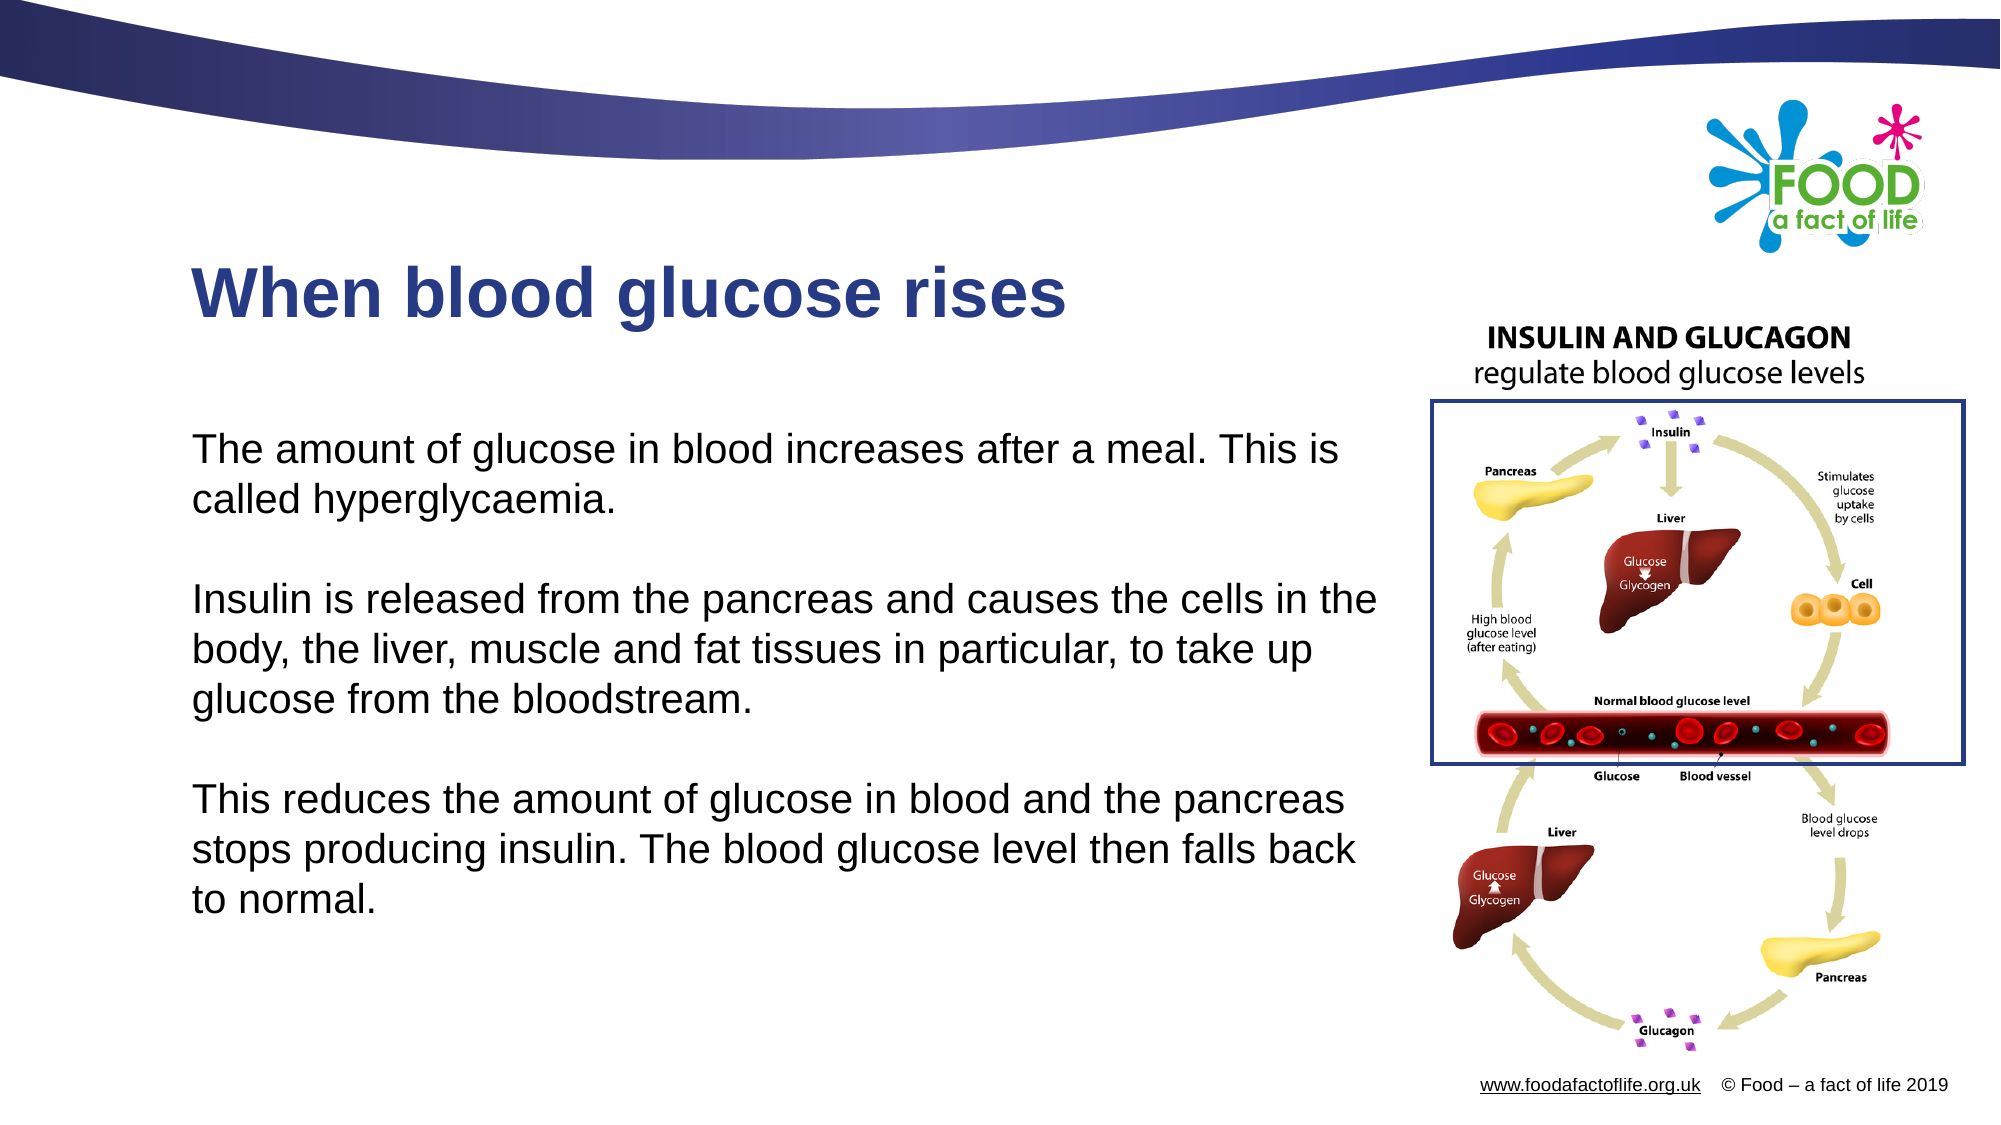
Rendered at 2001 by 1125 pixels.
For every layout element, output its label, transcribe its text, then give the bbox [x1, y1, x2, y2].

text_box [1912, 400, 1965, 765]
title When blood glucose rises [191, 256, 1787, 375]
subtitle The amount of glucose in blood increases after a meal. This is called hyperglycaemia. Insulin is released from the pancreas and causes the cells in the body, the liver, muscle and fat tissues in particular, to take up glucose from the bloodstream. This reduces the amount of glucose in blood and the pancreas stops producing insulin. The blood glucose level then falls back to normal. [191, 421, 1385, 1013]
picture [0, 0, 2000, 1125]
